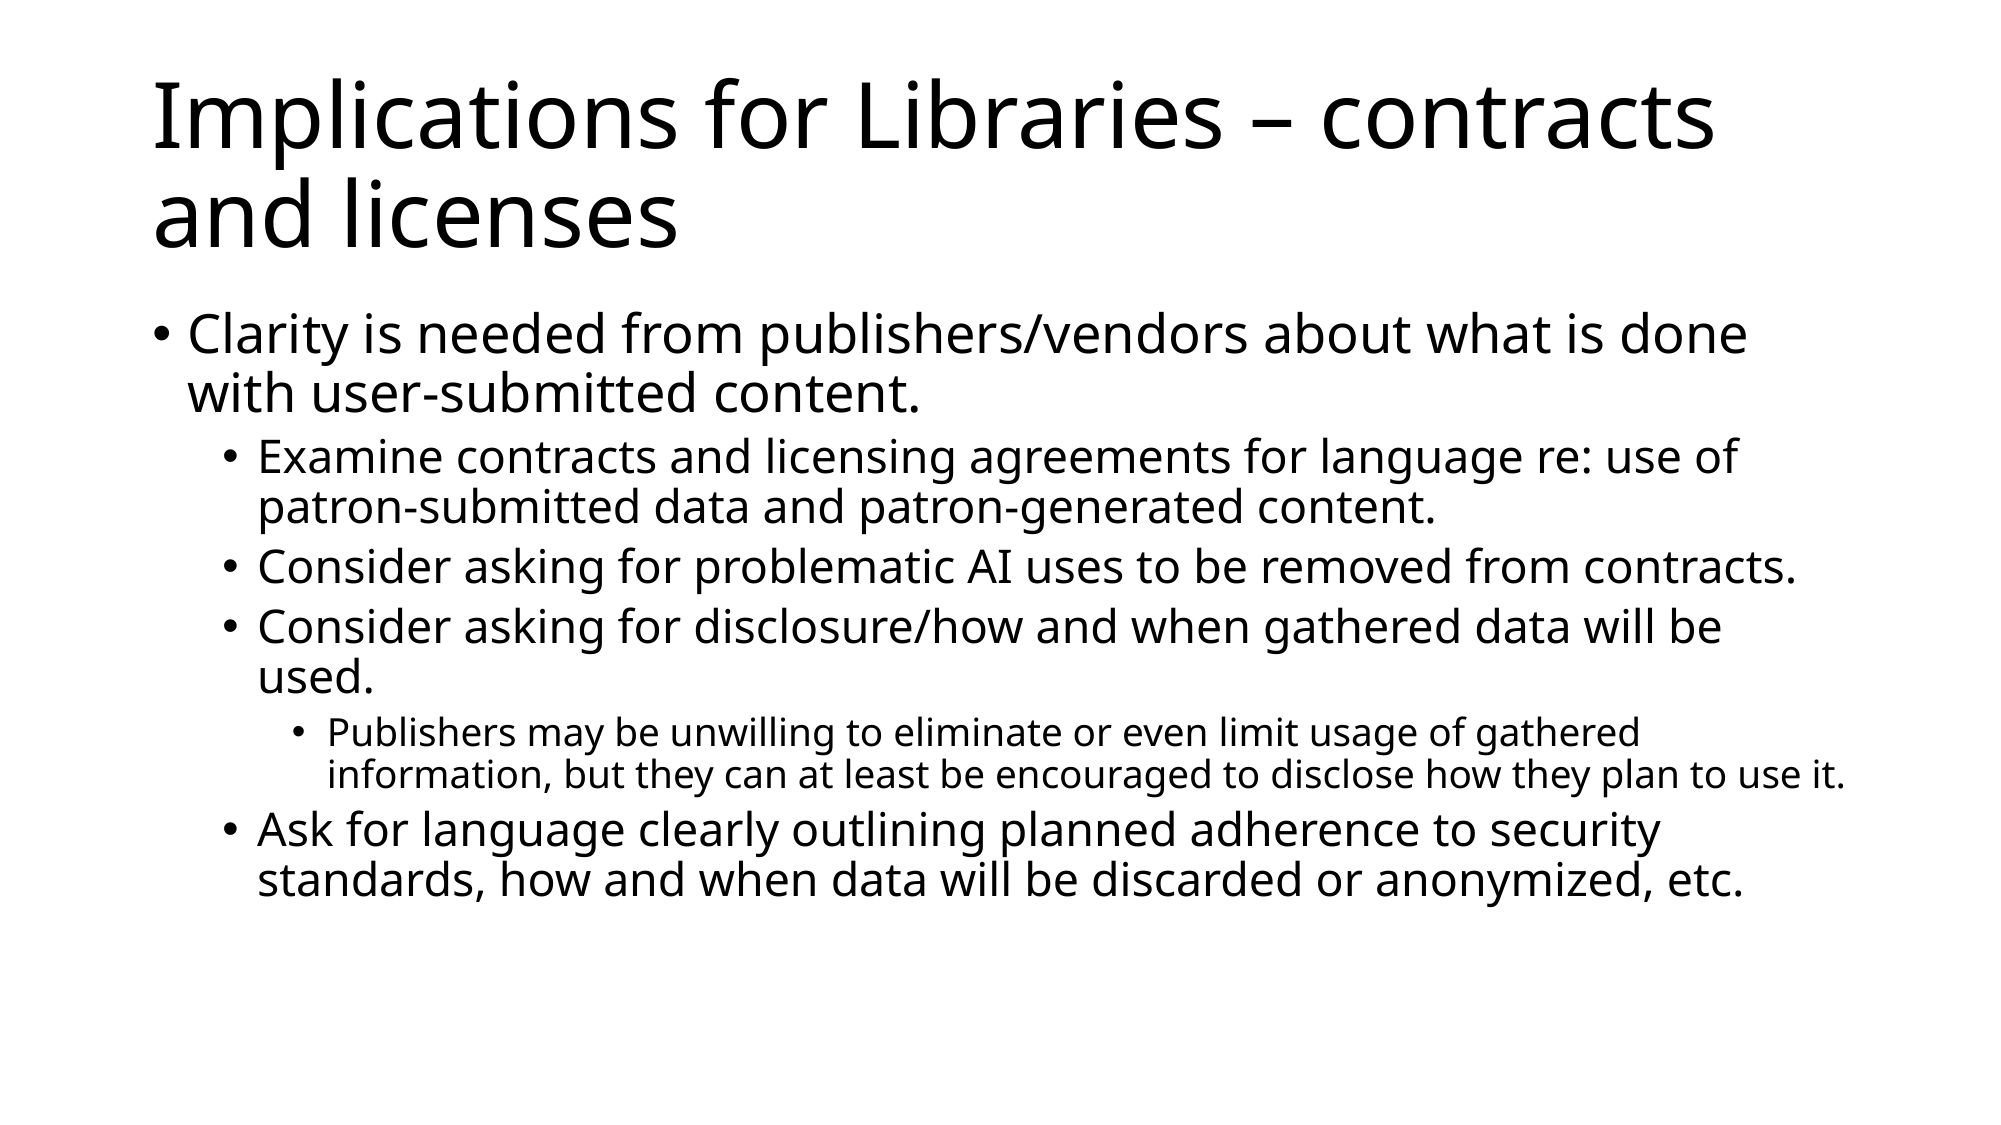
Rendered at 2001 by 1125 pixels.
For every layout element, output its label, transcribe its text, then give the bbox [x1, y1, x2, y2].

title Implications for Libraries – contracts and licenses [137, 59, 1863, 278]
list Clarity is needed from publishers/vendors about what is done with user-submitted content. Examine contracts and licensing agreements for language re: use of patron-submitted data and patron-generated content. Consider asking for problematic AI uses to be removed from contracts. Consider asking for disclosure/how and when gathered data will be used. Publishers may be unwilling to eliminate or even limit usage of gathered information, but they can at least be encouraged to disclose how they plan to use it. Ask for language clearly outlining planned adherence to security standards, how and when data will be discarded or anonymized, etc. [137, 299, 1863, 1014]
